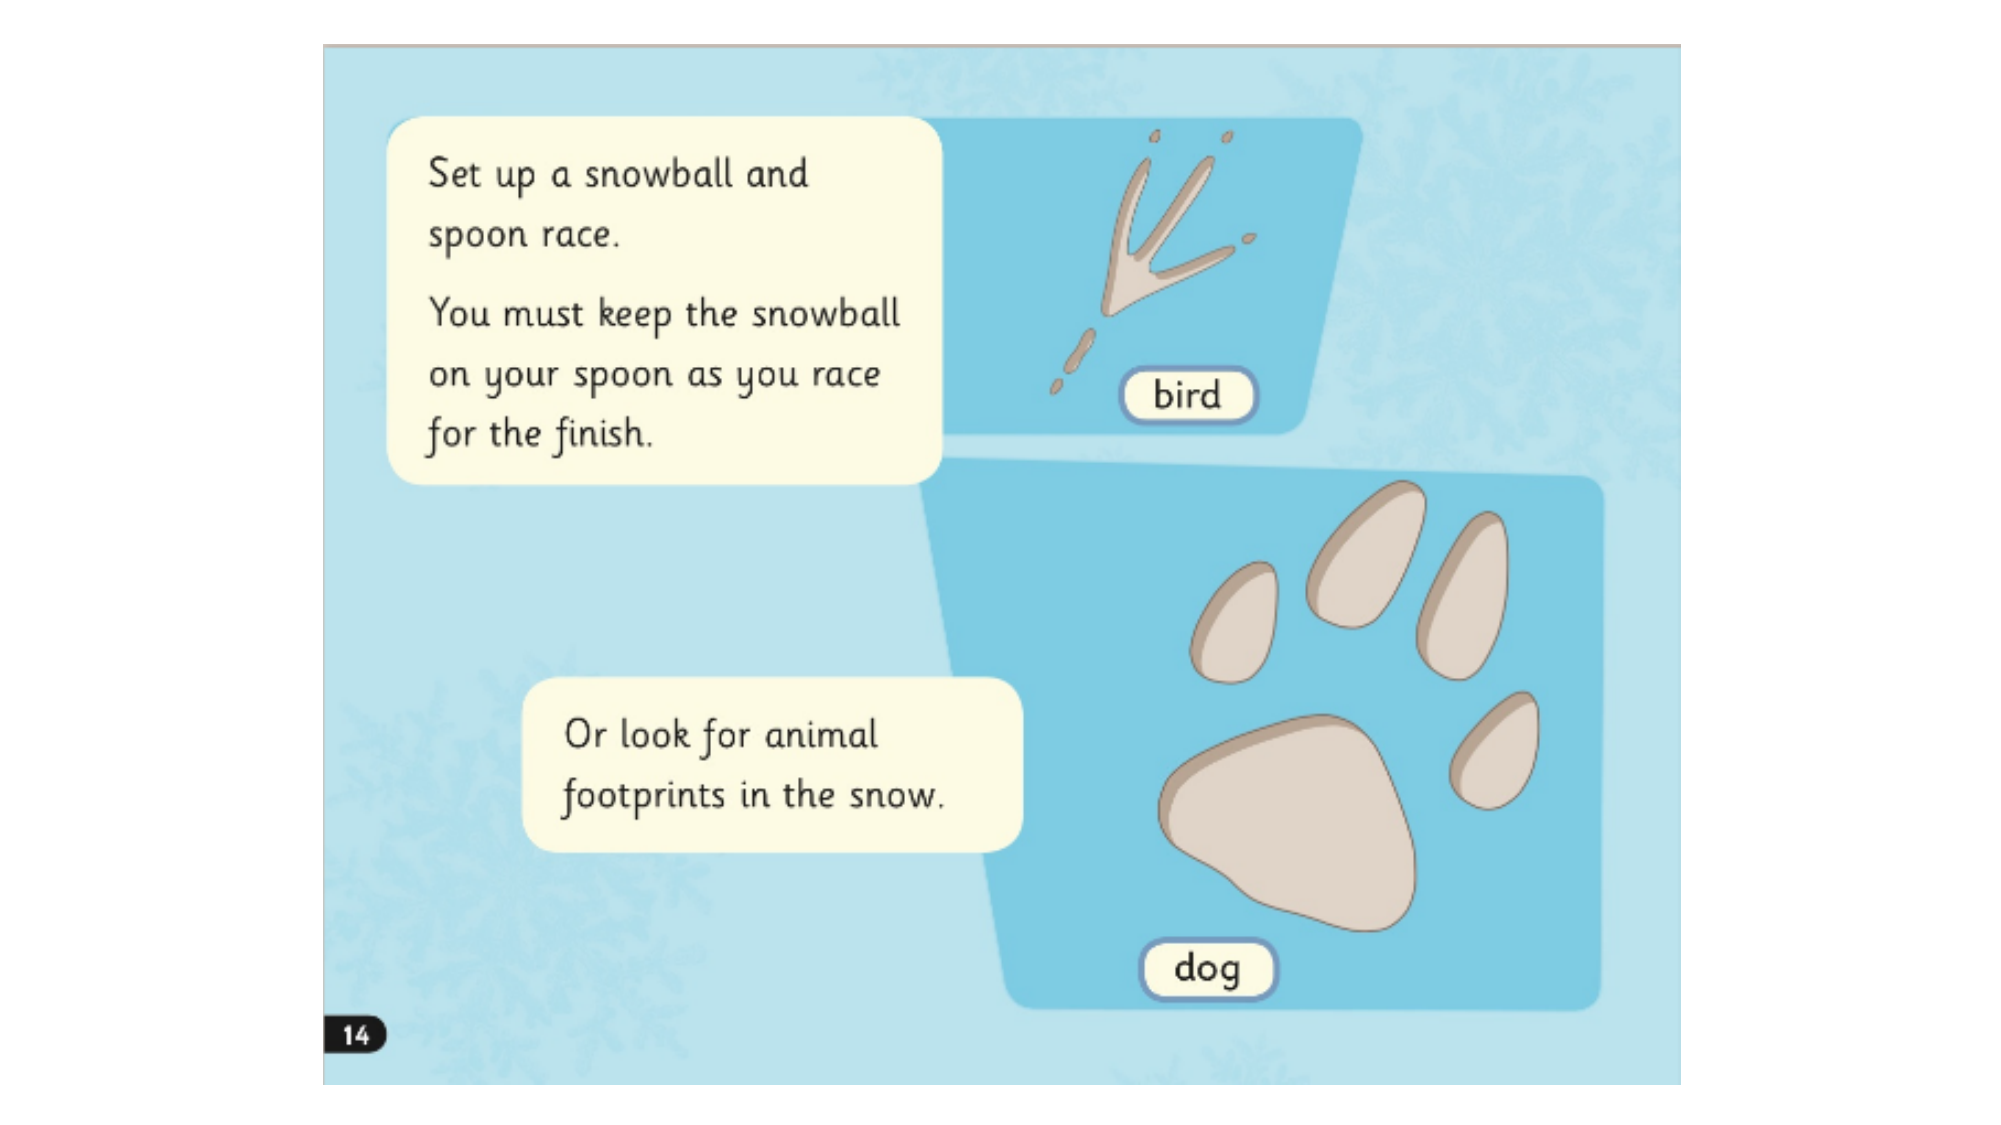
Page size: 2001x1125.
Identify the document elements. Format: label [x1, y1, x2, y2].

picture [323, 44, 1681, 1085]
